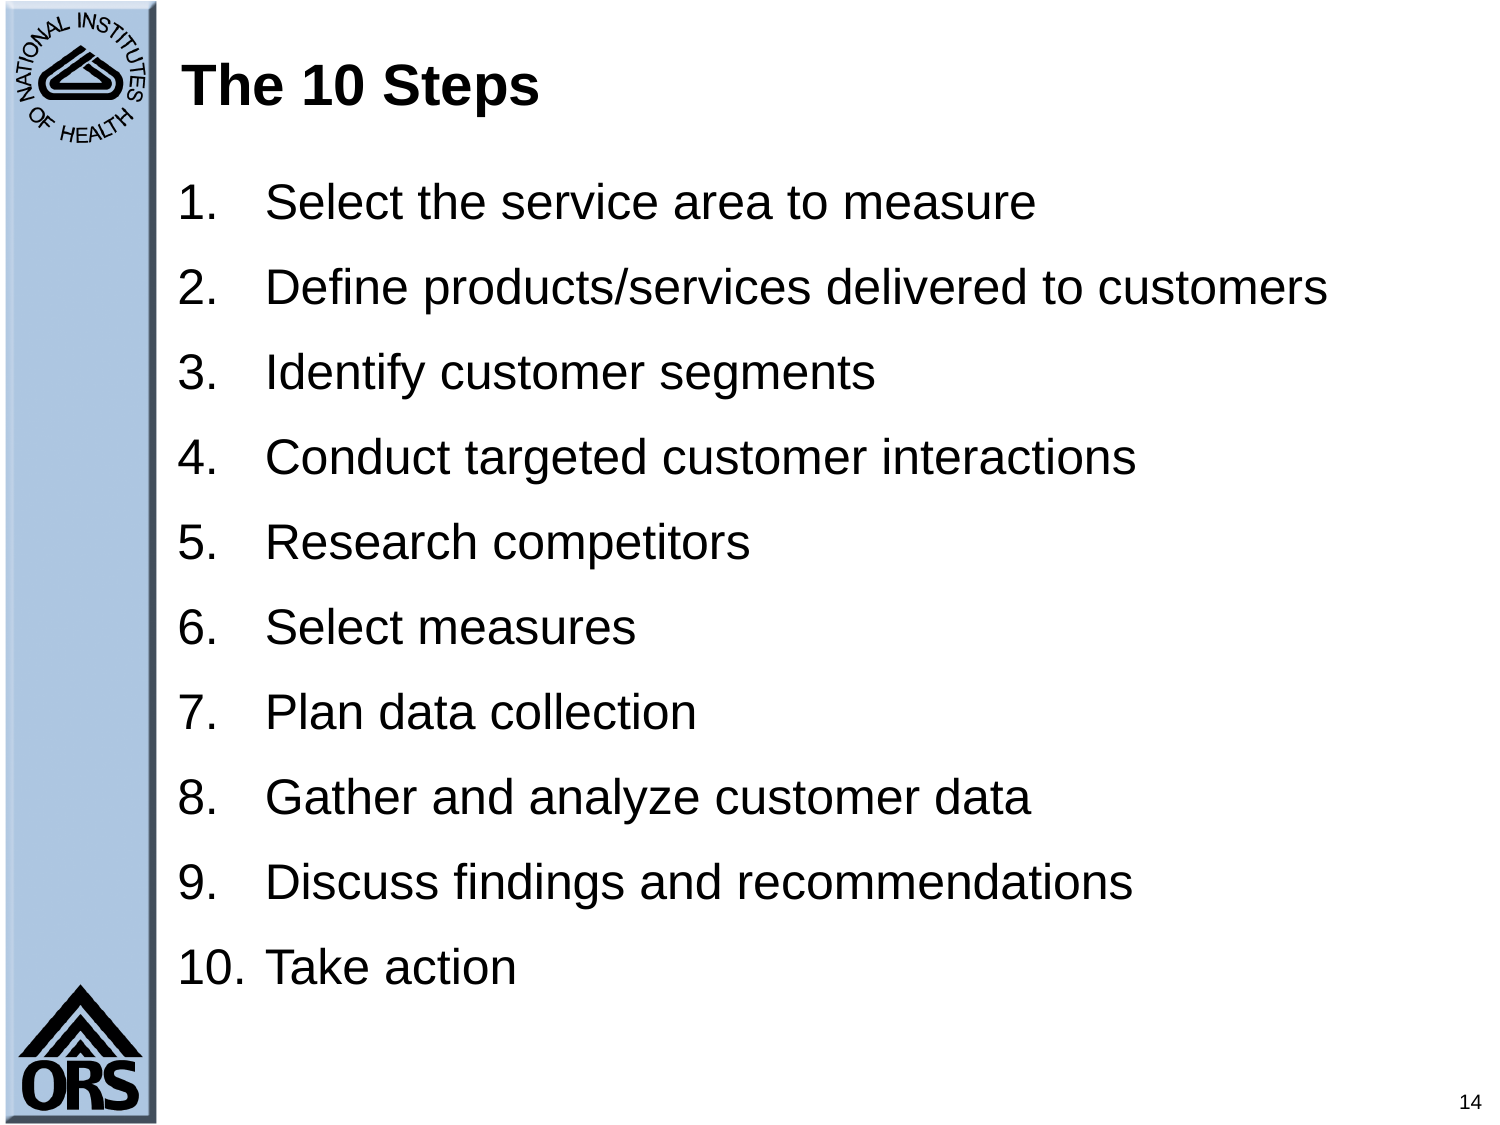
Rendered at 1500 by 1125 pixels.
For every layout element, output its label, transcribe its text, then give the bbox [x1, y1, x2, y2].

slide_number 14 [1372, 1081, 1498, 1125]
title The 10 Steps [166, 24, 1442, 125]
text_box Select the service area to measure Define products/services delivered to customers Identify customer segments Conduct targeted customer interactions Research competitors Select measures Plan data collection Gather and analyze customer data Discuss findings and recommendations Take action [162, 162, 1438, 1063]
